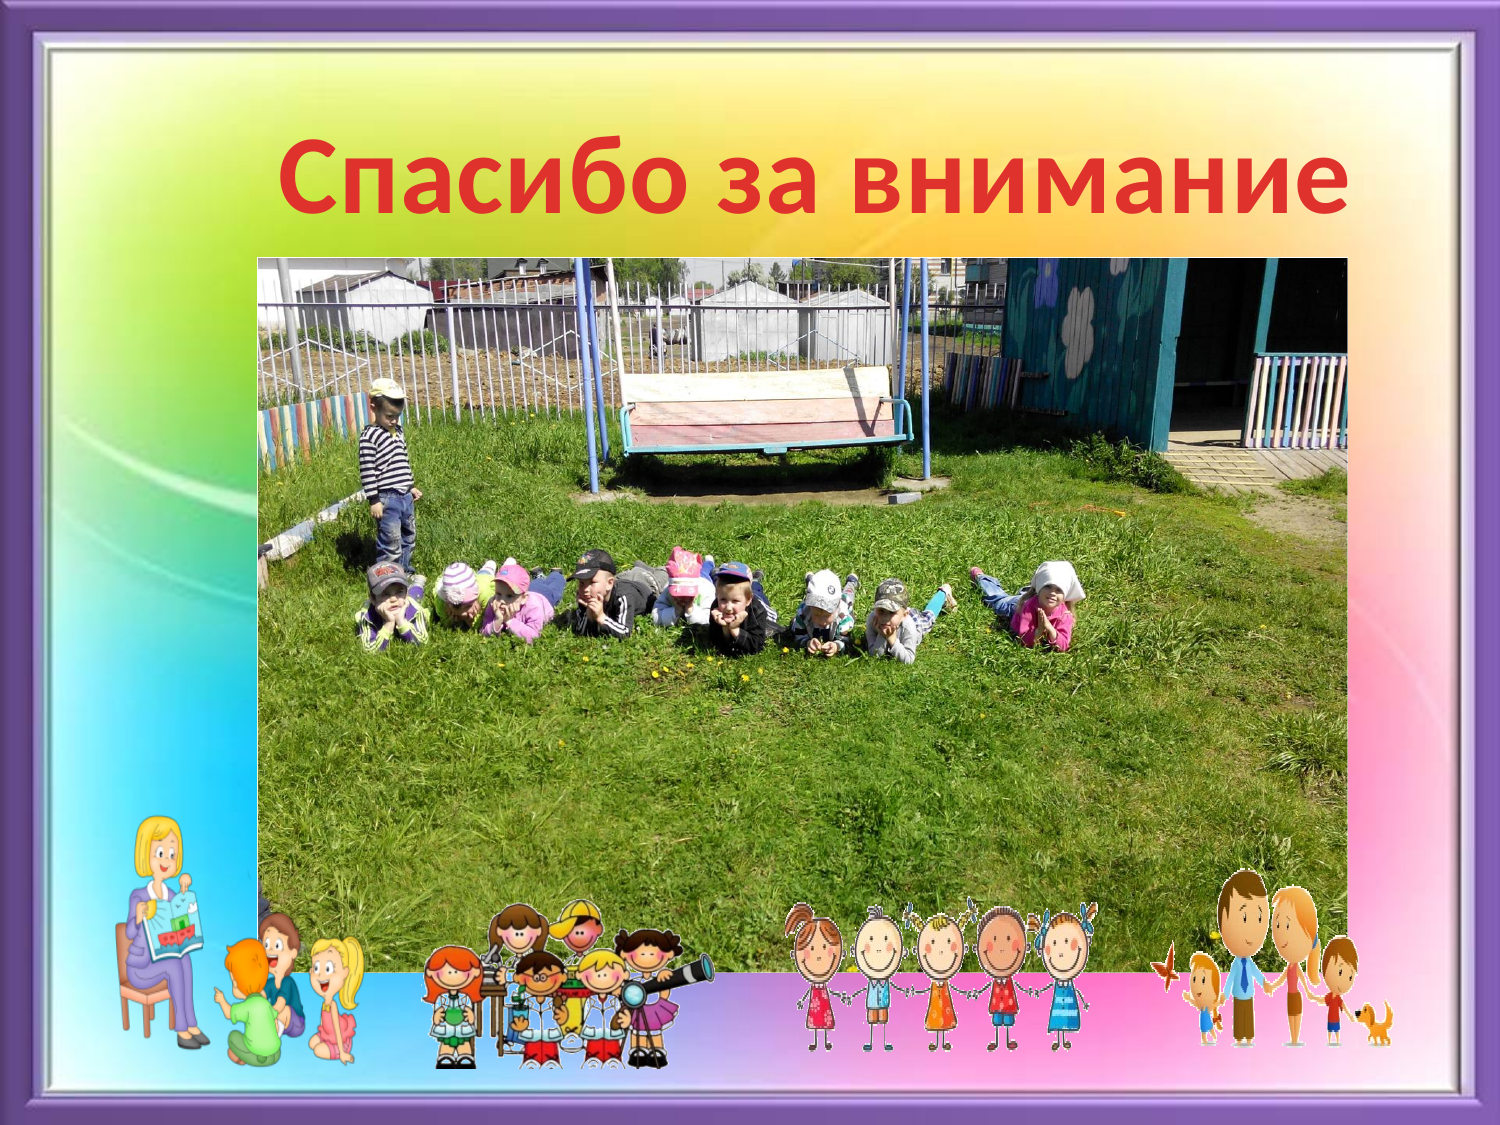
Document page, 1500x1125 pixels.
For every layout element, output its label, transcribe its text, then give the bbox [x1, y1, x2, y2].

picture [0, 0, 1500, 1125]
text_box Спасибо за внимание [263, 93, 1369, 244]
